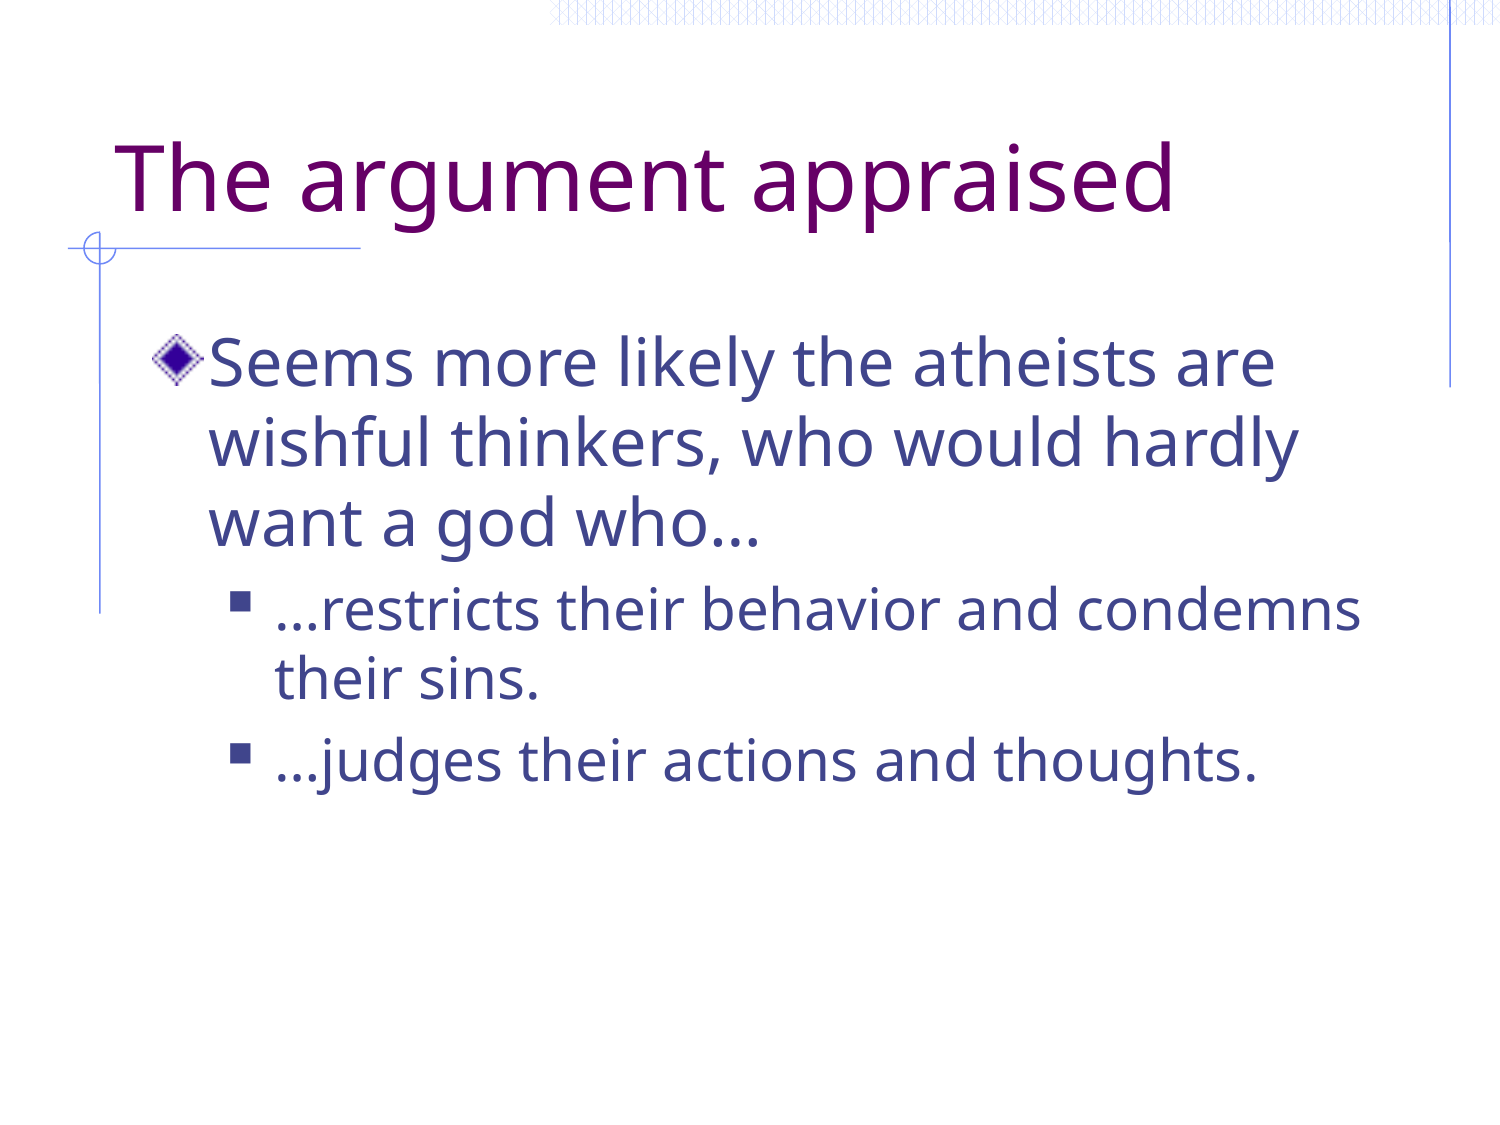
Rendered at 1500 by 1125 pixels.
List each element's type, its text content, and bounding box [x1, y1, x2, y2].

picture [152, 334, 204, 386]
title The argument appraised [99, 50, 1375, 238]
list Seems more likely the atheists are wishful thinkers, who would hardly want a god who… …restricts their behavior and condemns their sins. …judges their actions and thoughts. [137, 312, 1413, 988]
